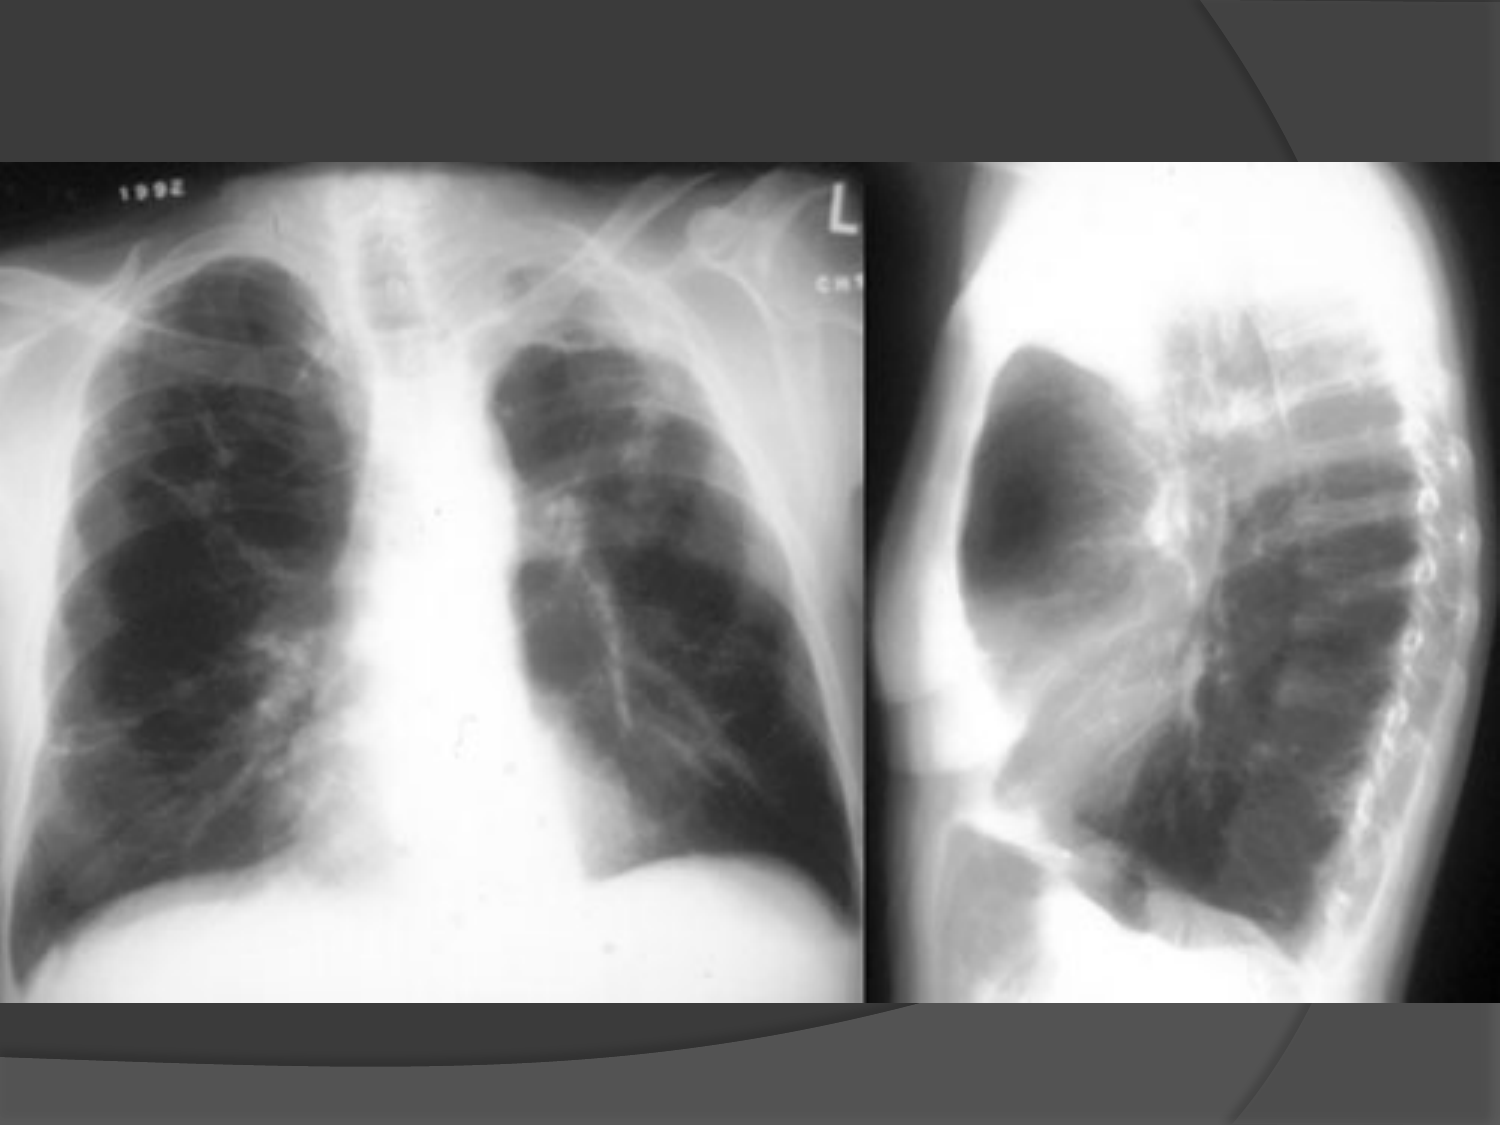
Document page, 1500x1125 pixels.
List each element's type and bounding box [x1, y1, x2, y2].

picture [0, 162, 1500, 1003]
